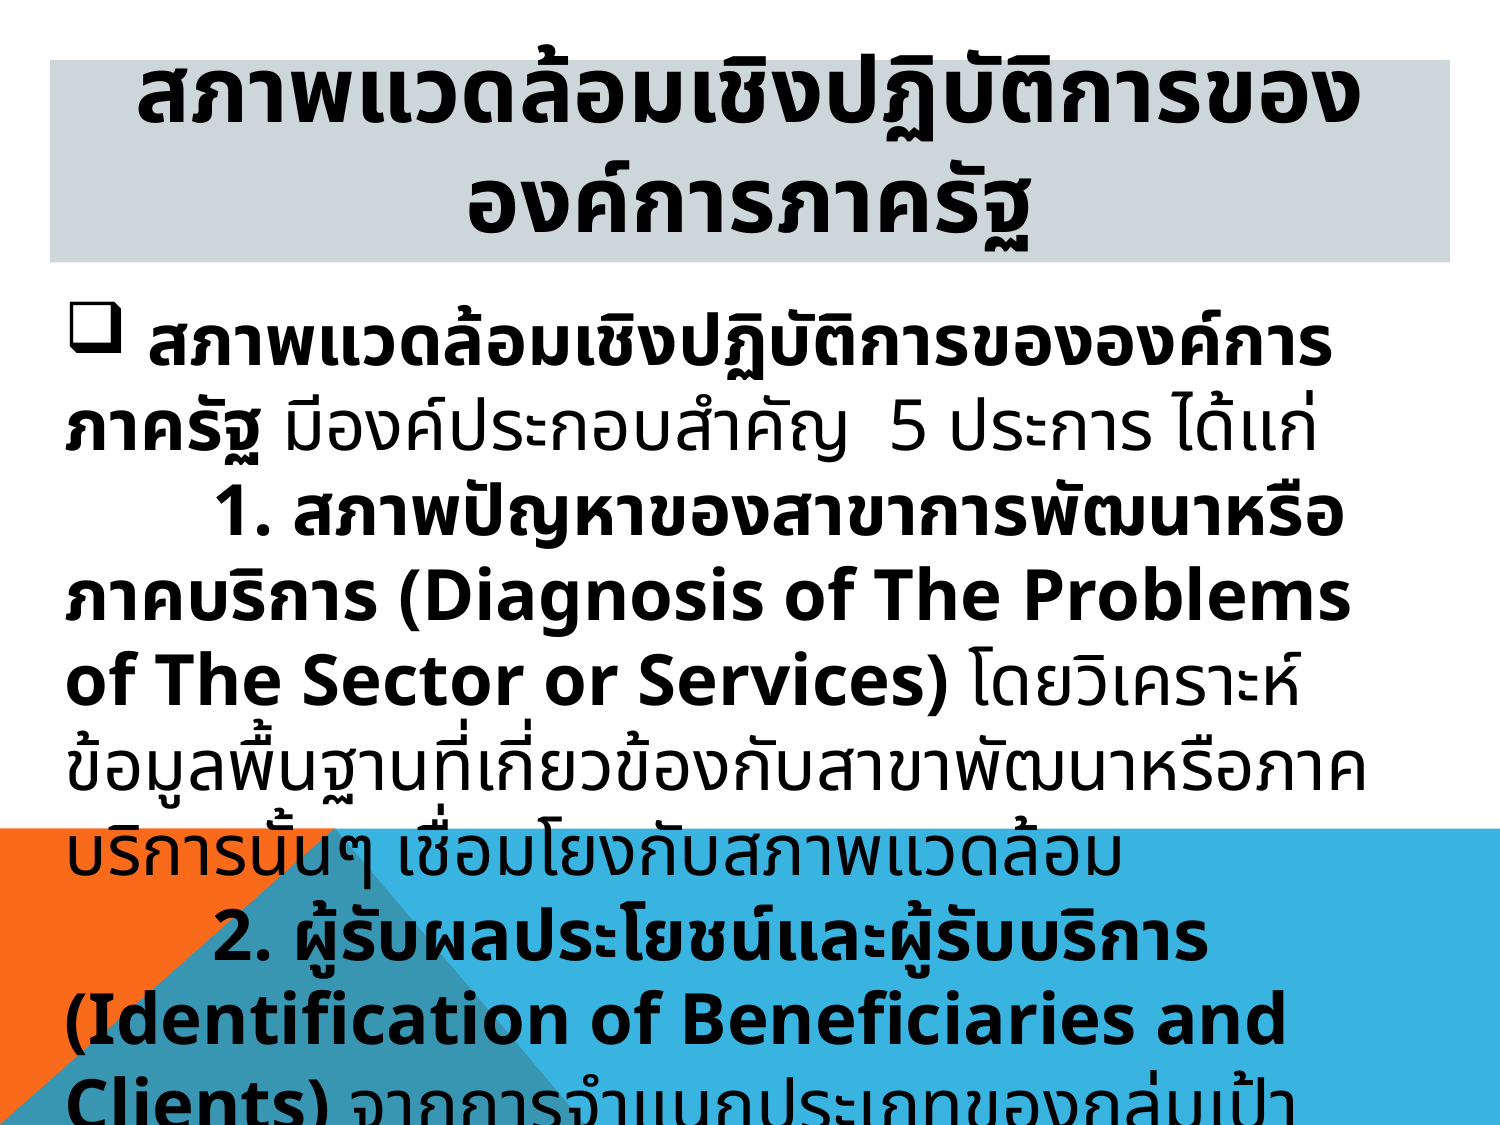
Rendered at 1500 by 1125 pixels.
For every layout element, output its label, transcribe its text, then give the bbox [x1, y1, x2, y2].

title สภาพแวดล้อมเชิงปฏิบัติการขององค์การภาครัฐ [50, 60, 1450, 263]
text_box สภาพแวดล้อมเชิงปฏิบัติการขององค์การภาครัฐ มีองค์ประกอบสำคัญ 5 ประการ ได้แก่ 1. สภาพปัญหาของสาขาการพัฒนาหรือภาคบริการ (Diagnosis of The Problems of The Sector or Services) โดยวิเคราะห์ข้อมูลพื้นฐานที่เกี่ยวข้องกับสาขาพัฒนาหรือภาคบริการนั้นๆ เชื่อมโยงกับสภาพแวดล้อม 2. ผู้รับผลประโยชน์และผู้รับบริการ (Identification of Beneficiaries and Clients) จากการจำแนกประเภทของกลุ่มเป้าหมายของประชากรโดยคำนึงถึงลักษณะความแตกต่างของกลุ่มสังคมที่ให้บริการ [50, 287, 1450, 1125]
